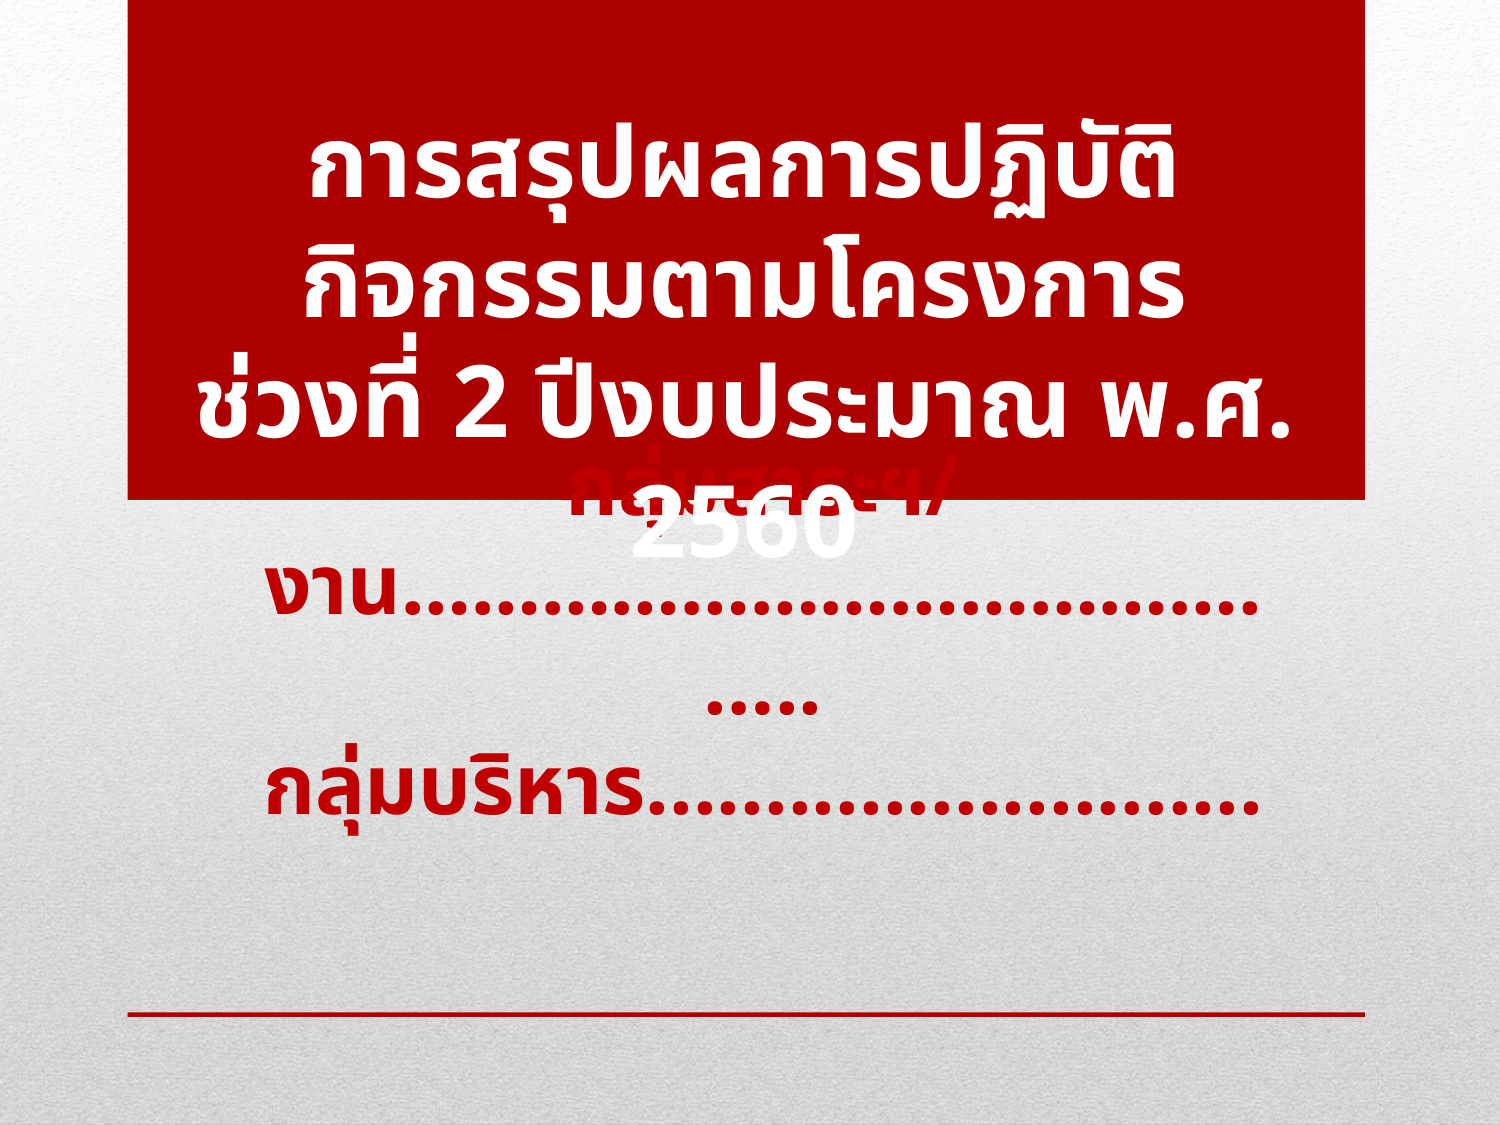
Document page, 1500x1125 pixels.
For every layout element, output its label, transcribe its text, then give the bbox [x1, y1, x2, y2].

title กลุ่มสาระฯ/งาน……………………………….….. กลุ่มบริหาร.......................... [206, 597, 1320, 839]
subtitle การสรุปผลการปฏิบัติกิจกรรมตามโครงการ ช่วงที่ 2 ปีงบประมาณ พ.ศ. 2560 [123, 90, 1365, 421]
